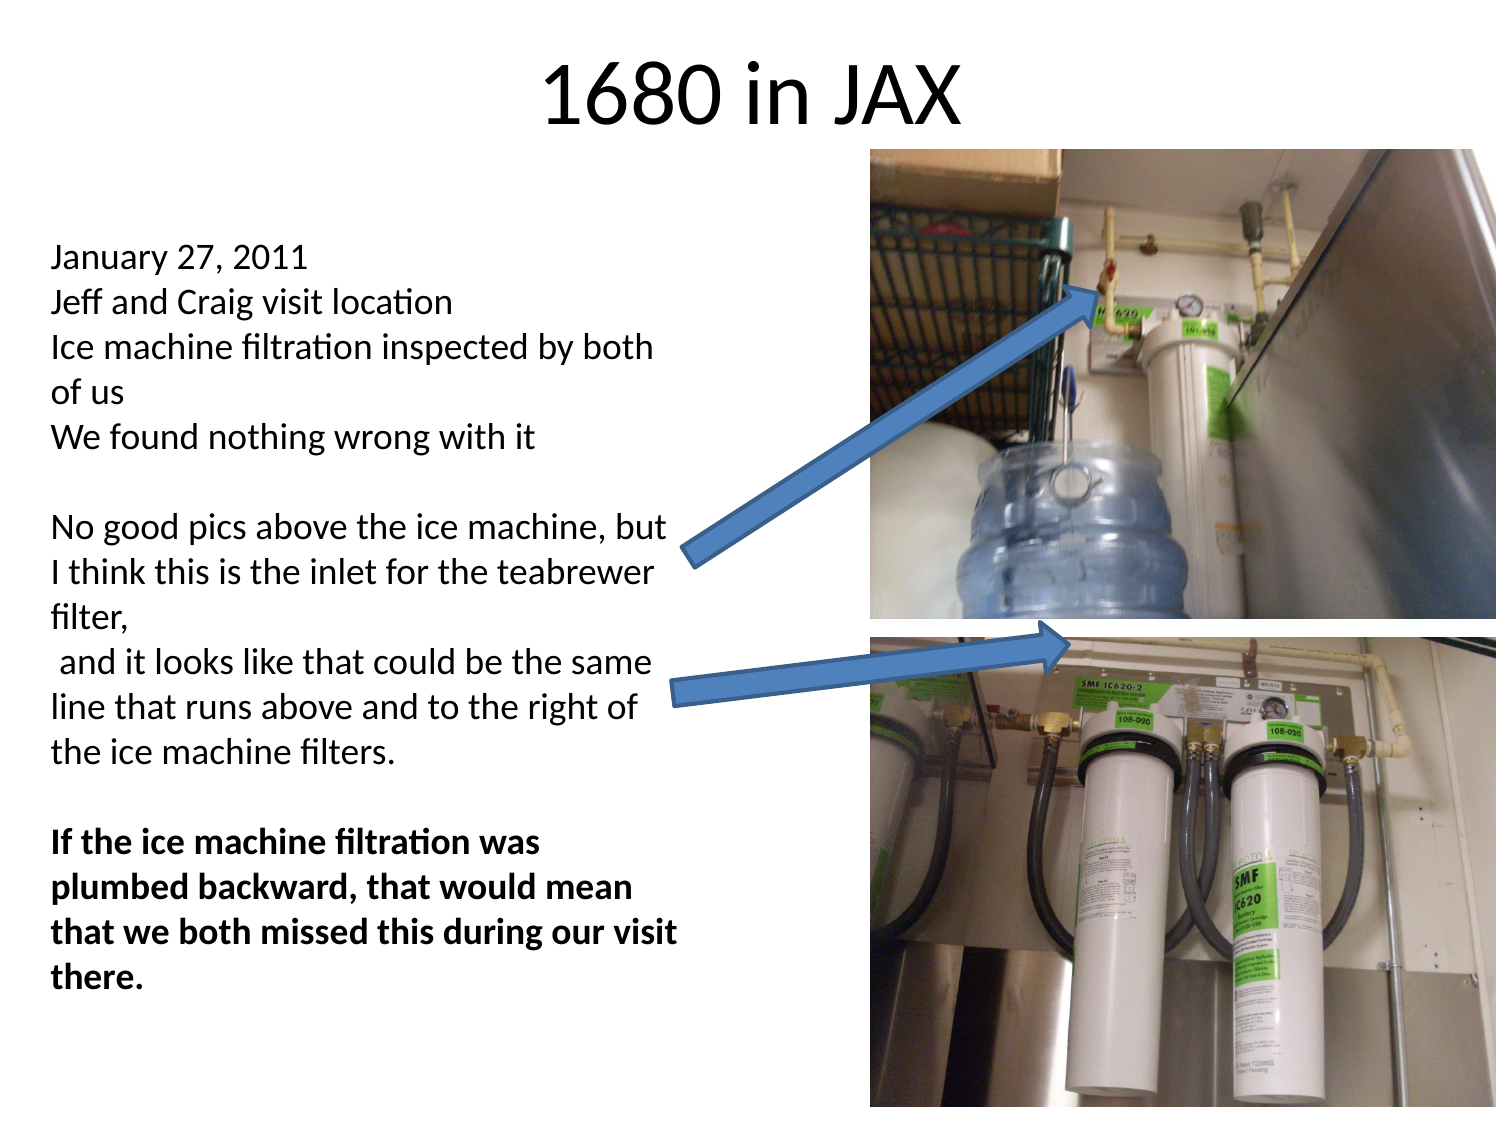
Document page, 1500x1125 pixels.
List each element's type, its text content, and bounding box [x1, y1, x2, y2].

text_box [669, 654, 865, 709]
text_box [1022, 628, 1061, 635]
text_box January 27, 2011 Jeff and Craig visit location Ice machine filtration inspected by both of us We found nothing wrong with it No good pics above the ice machine, but I think this is the inlet for the teabrewer filter, and it looks like that could be the same line that runs above and to the right of the ice machine filters. If the ice machine filtration was plumbed backward, that would mean that we both missed this during our visit there. [35, 224, 700, 1050]
title 1680 in JAX [112, 24, 1388, 150]
text_box [679, 426, 865, 570]
picture [870, 149, 1497, 619]
picture [870, 637, 1497, 1107]
